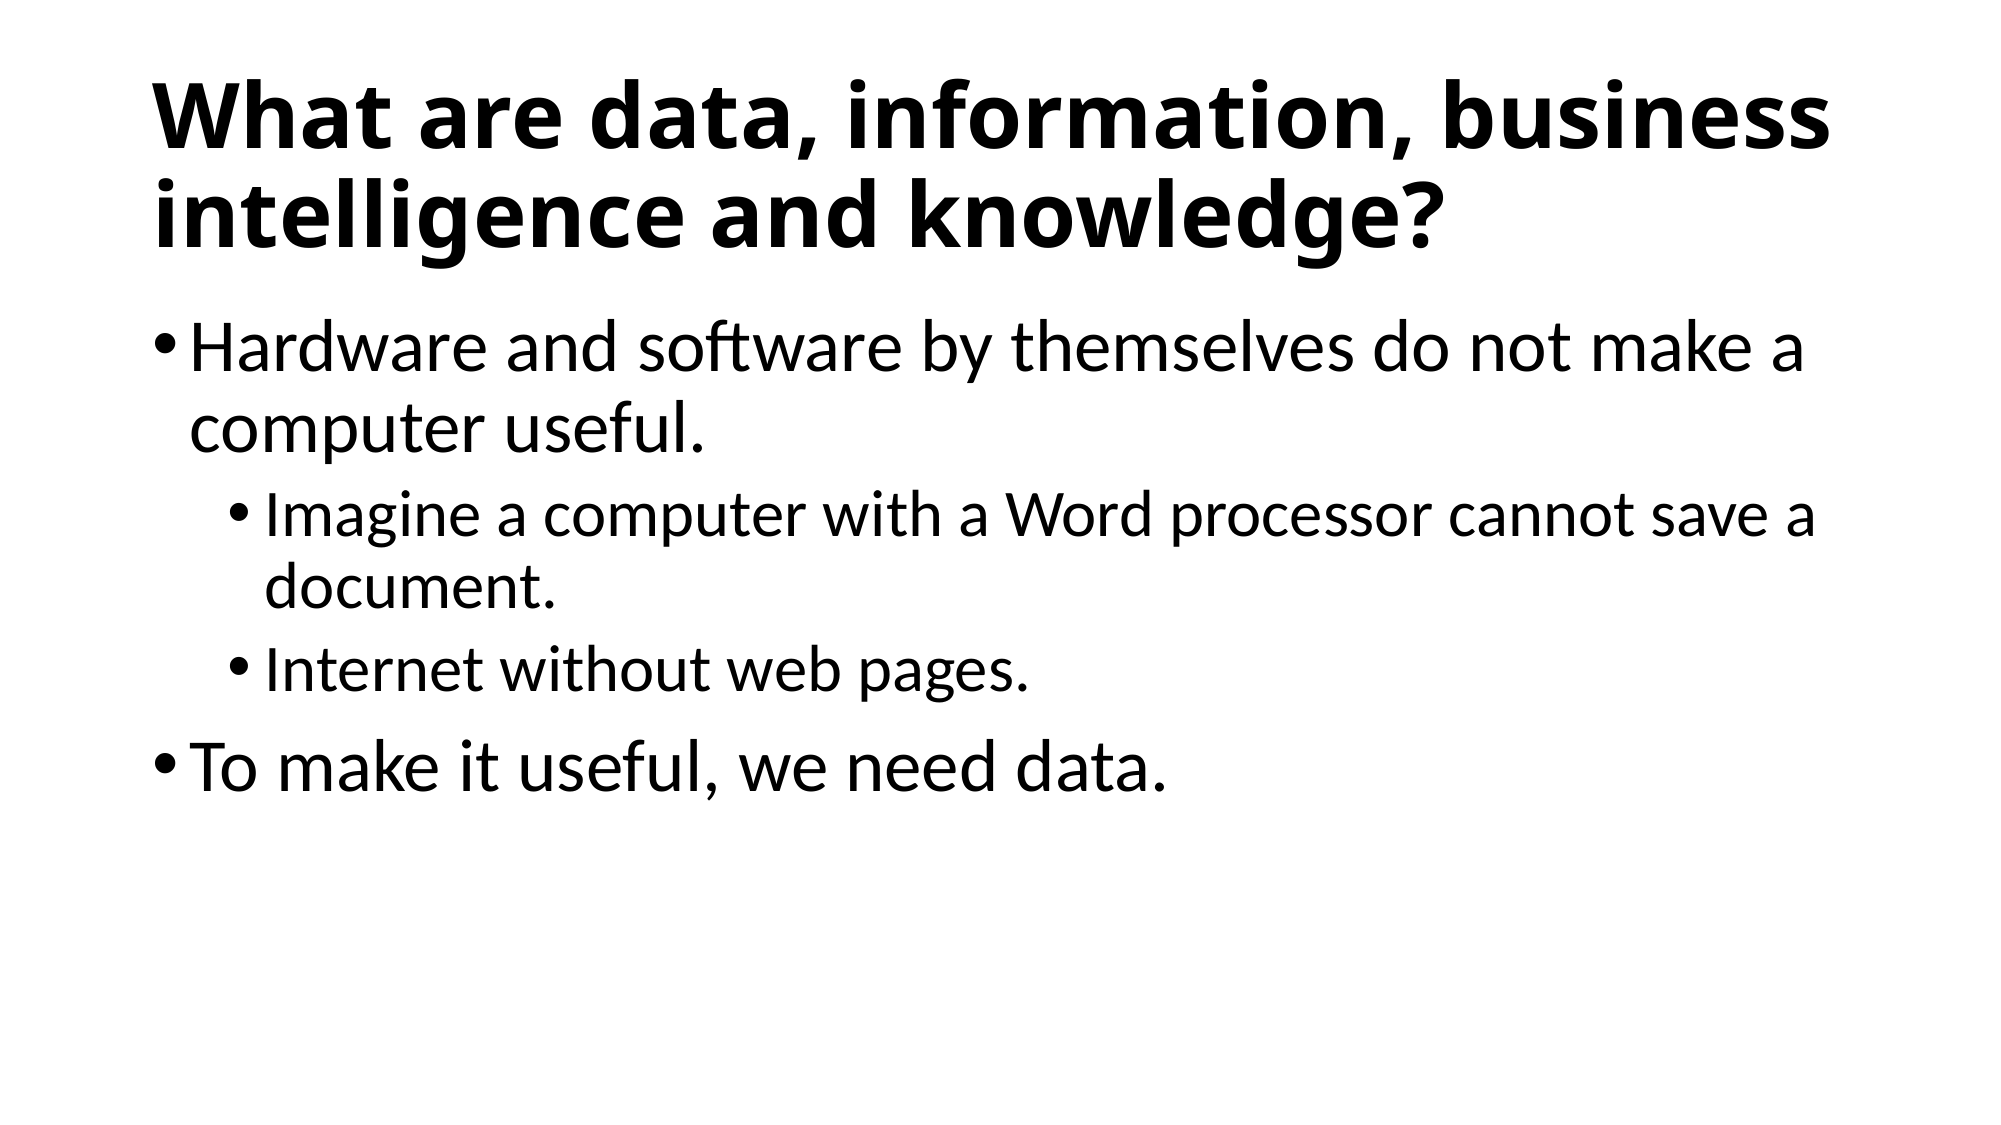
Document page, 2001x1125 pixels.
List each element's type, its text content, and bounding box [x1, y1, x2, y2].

title What are data, information, business intelligence and knowledge? [137, 59, 1863, 278]
list Hardware and software by themselves do not make a computer useful. Imagine a computer with a Word processor cannot save a document. Internet without web pages. To make it useful, we need data. [137, 299, 1863, 1014]
